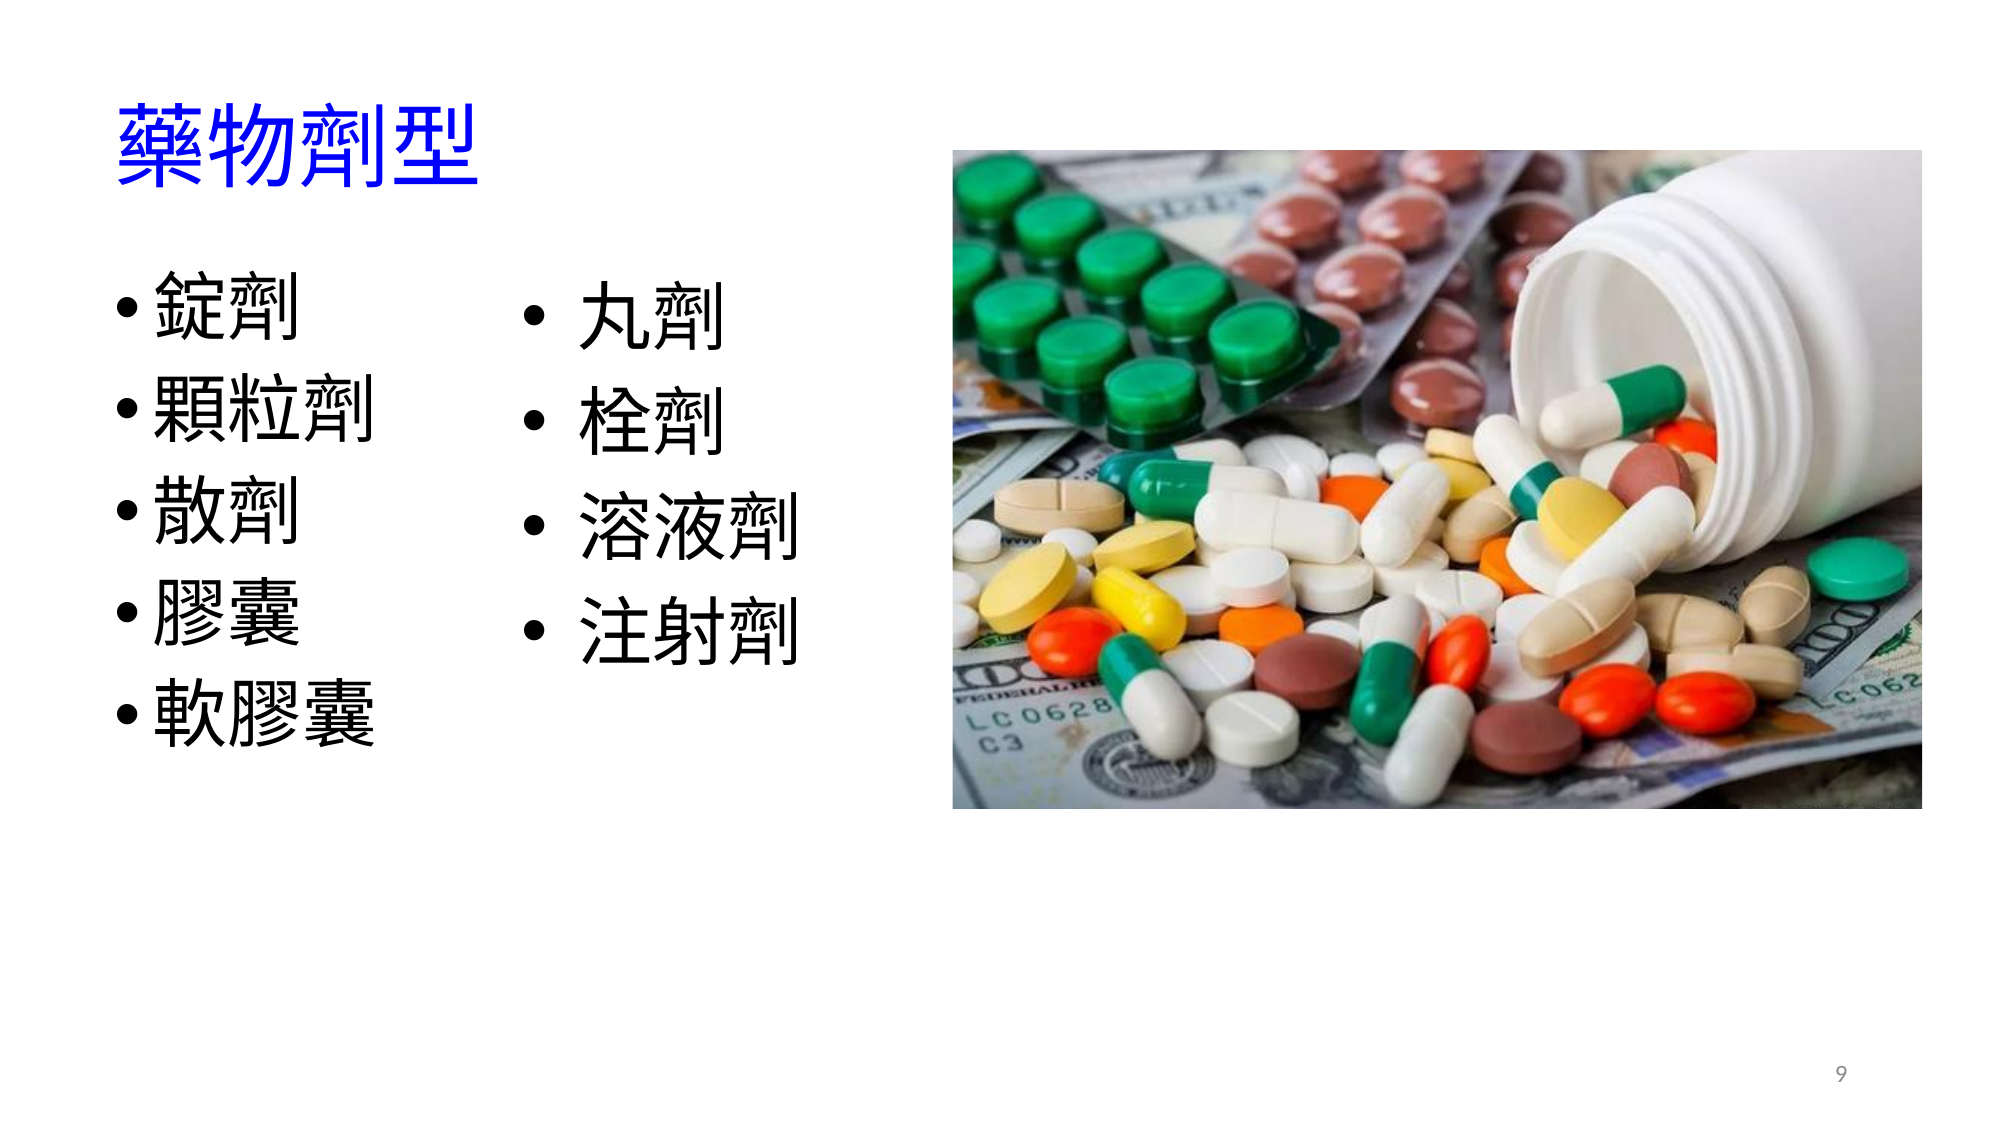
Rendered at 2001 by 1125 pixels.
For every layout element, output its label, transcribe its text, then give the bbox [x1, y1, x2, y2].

text_box 丸劑 栓劑 溶液劑 注射劑 [501, 259, 1305, 1002]
title 藥物劑型 [99, 42, 904, 260]
slide_number 9 [1412, 1042, 1863, 1103]
list 錠劑 顆粒劑 散劑 膠囊 軟膠囊 [99, 262, 685, 1005]
picture [952, 150, 1923, 809]
